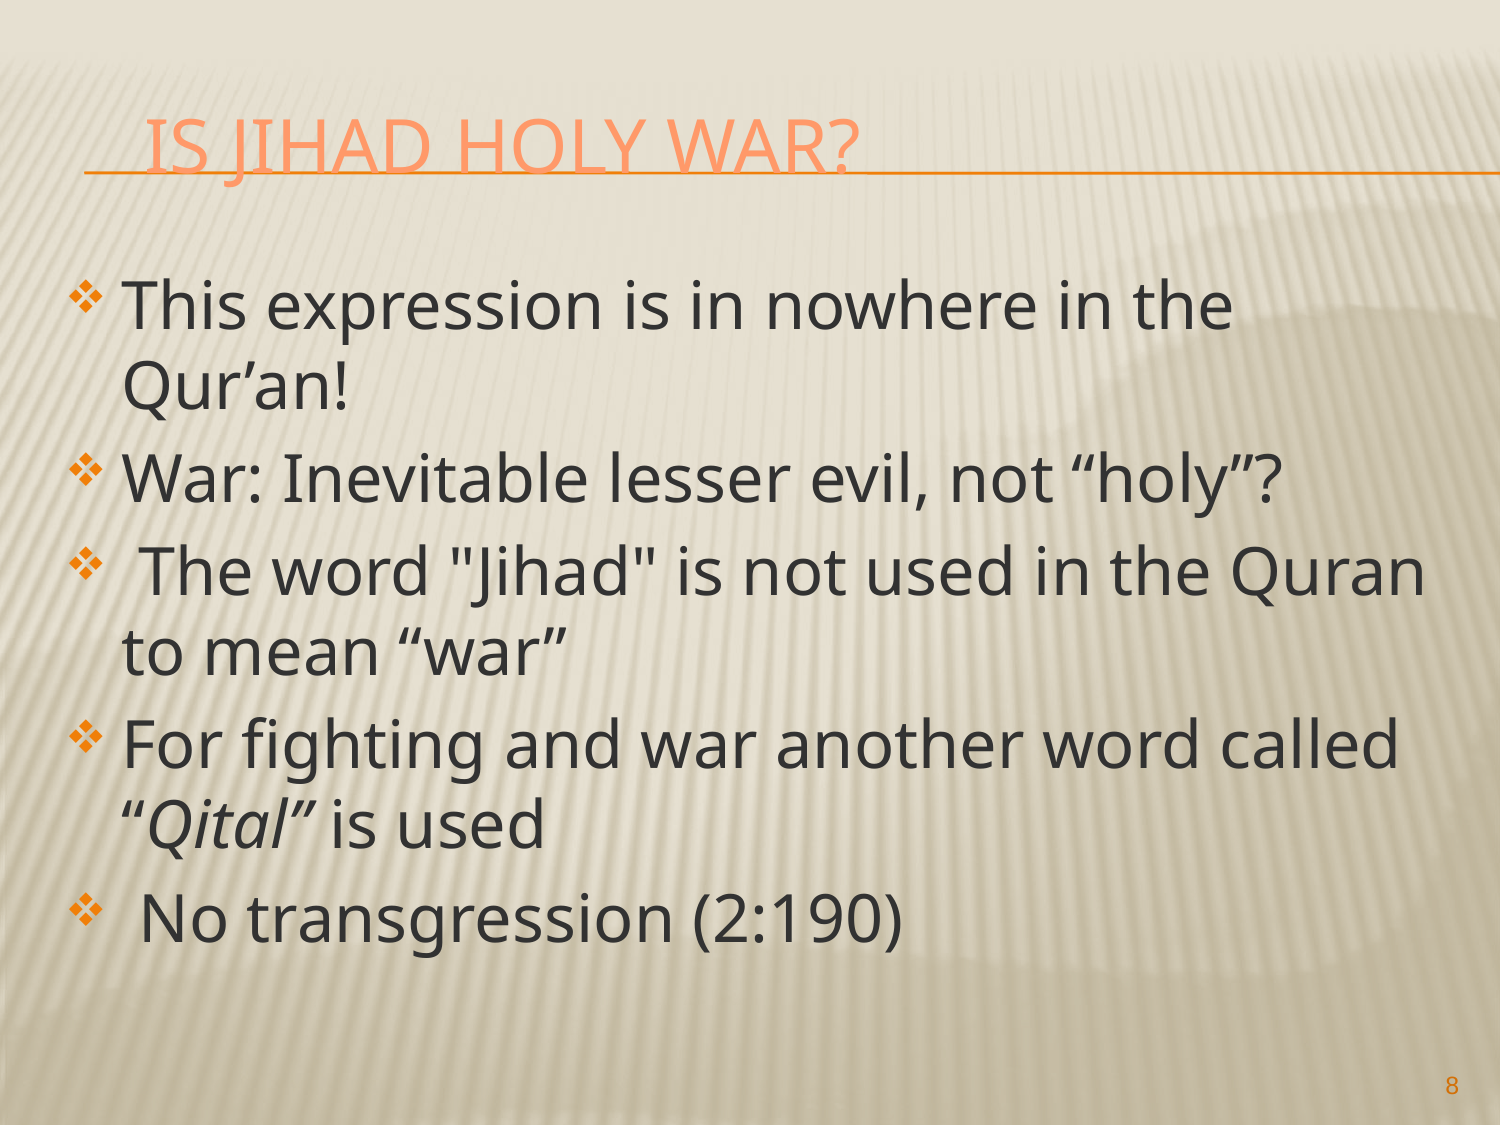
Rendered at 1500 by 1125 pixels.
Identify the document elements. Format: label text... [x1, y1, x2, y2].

slide_number 8 [1350, 1061, 1475, 1103]
title Is Jihad Holy War? [50, 75, 1475, 213]
list This expression is in nowhere in the Qur’an! War: Inevitable lesser evil, not “holy”? The word "Jihad" is not used in the Quran to mean “war” For fighting and war another word called “Qital” is used No transgression (2:190) [49, 254, 1476, 998]
